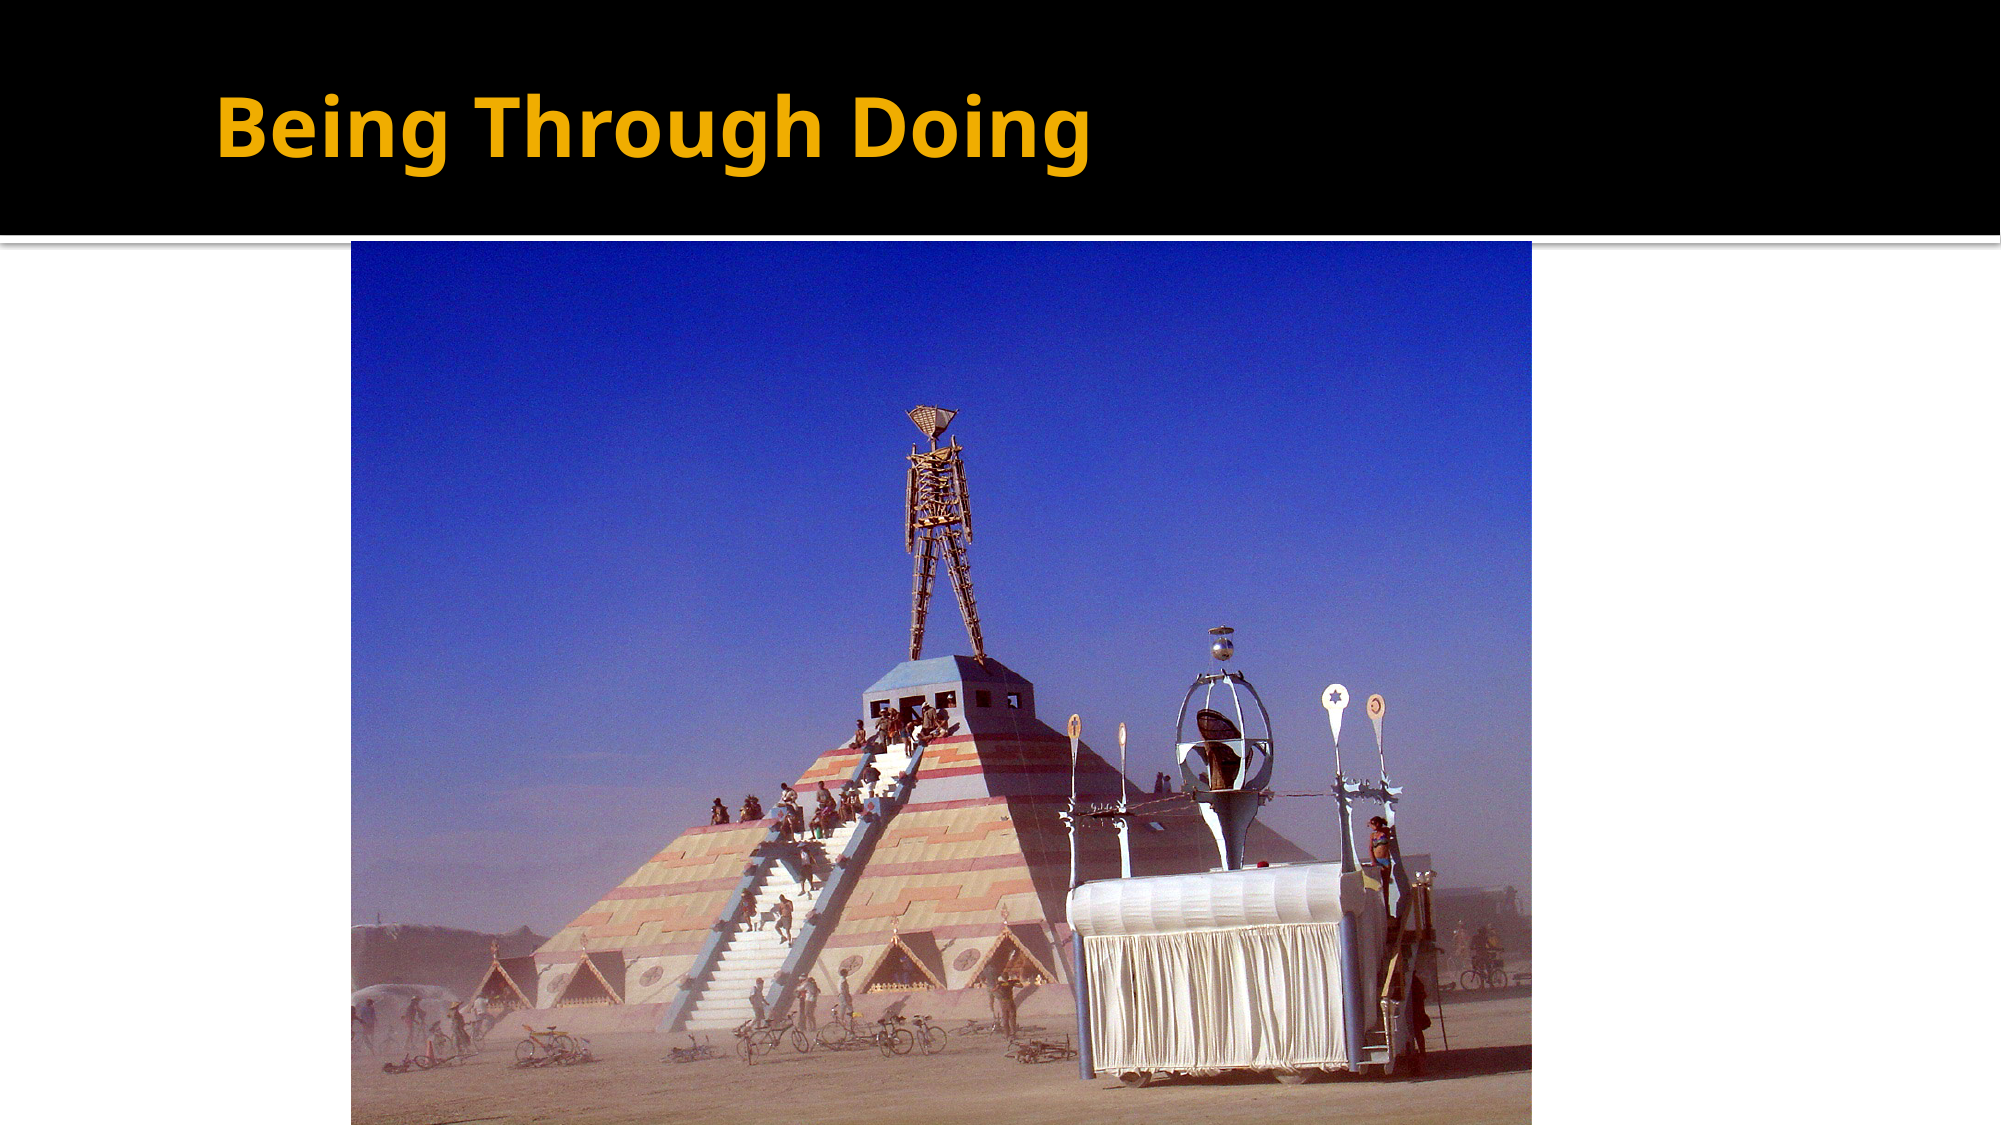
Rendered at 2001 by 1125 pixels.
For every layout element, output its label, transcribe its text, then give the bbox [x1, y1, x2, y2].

title Being Through Doing [193, 30, 1807, 219]
picture [351, 241, 1532, 1125]
